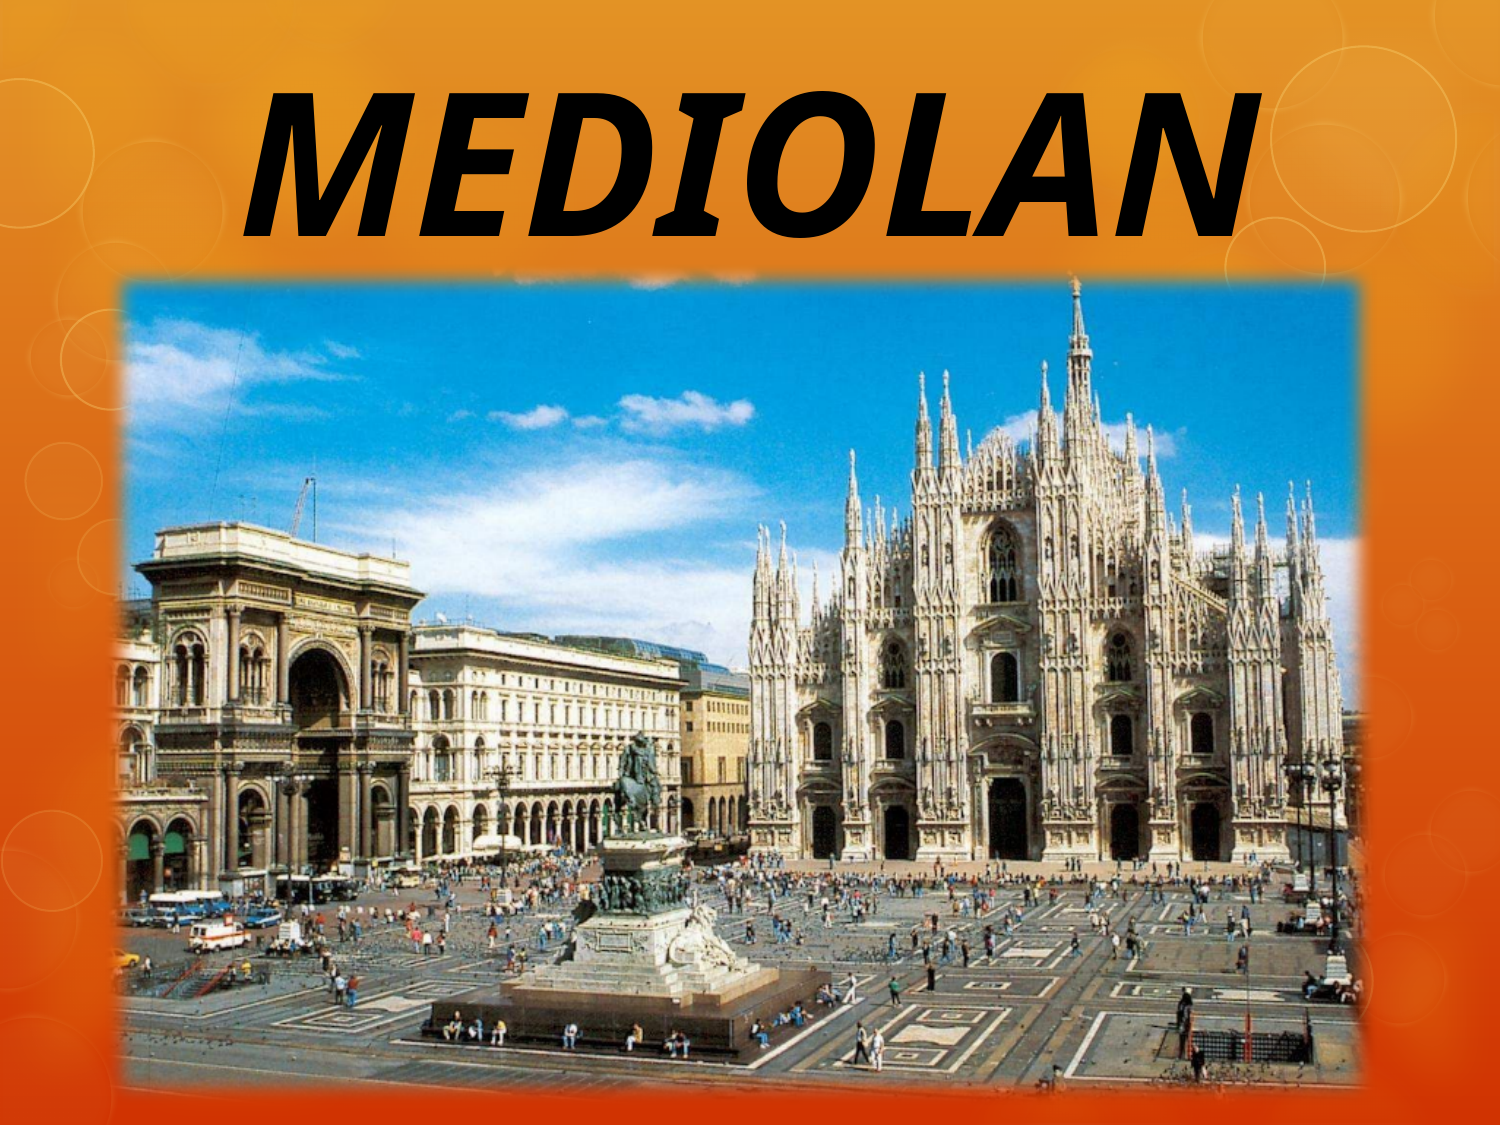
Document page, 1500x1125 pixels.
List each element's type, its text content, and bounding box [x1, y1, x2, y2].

picture [105, 264, 1377, 1105]
title MEDIOLAN [0, 42, 1500, 284]
